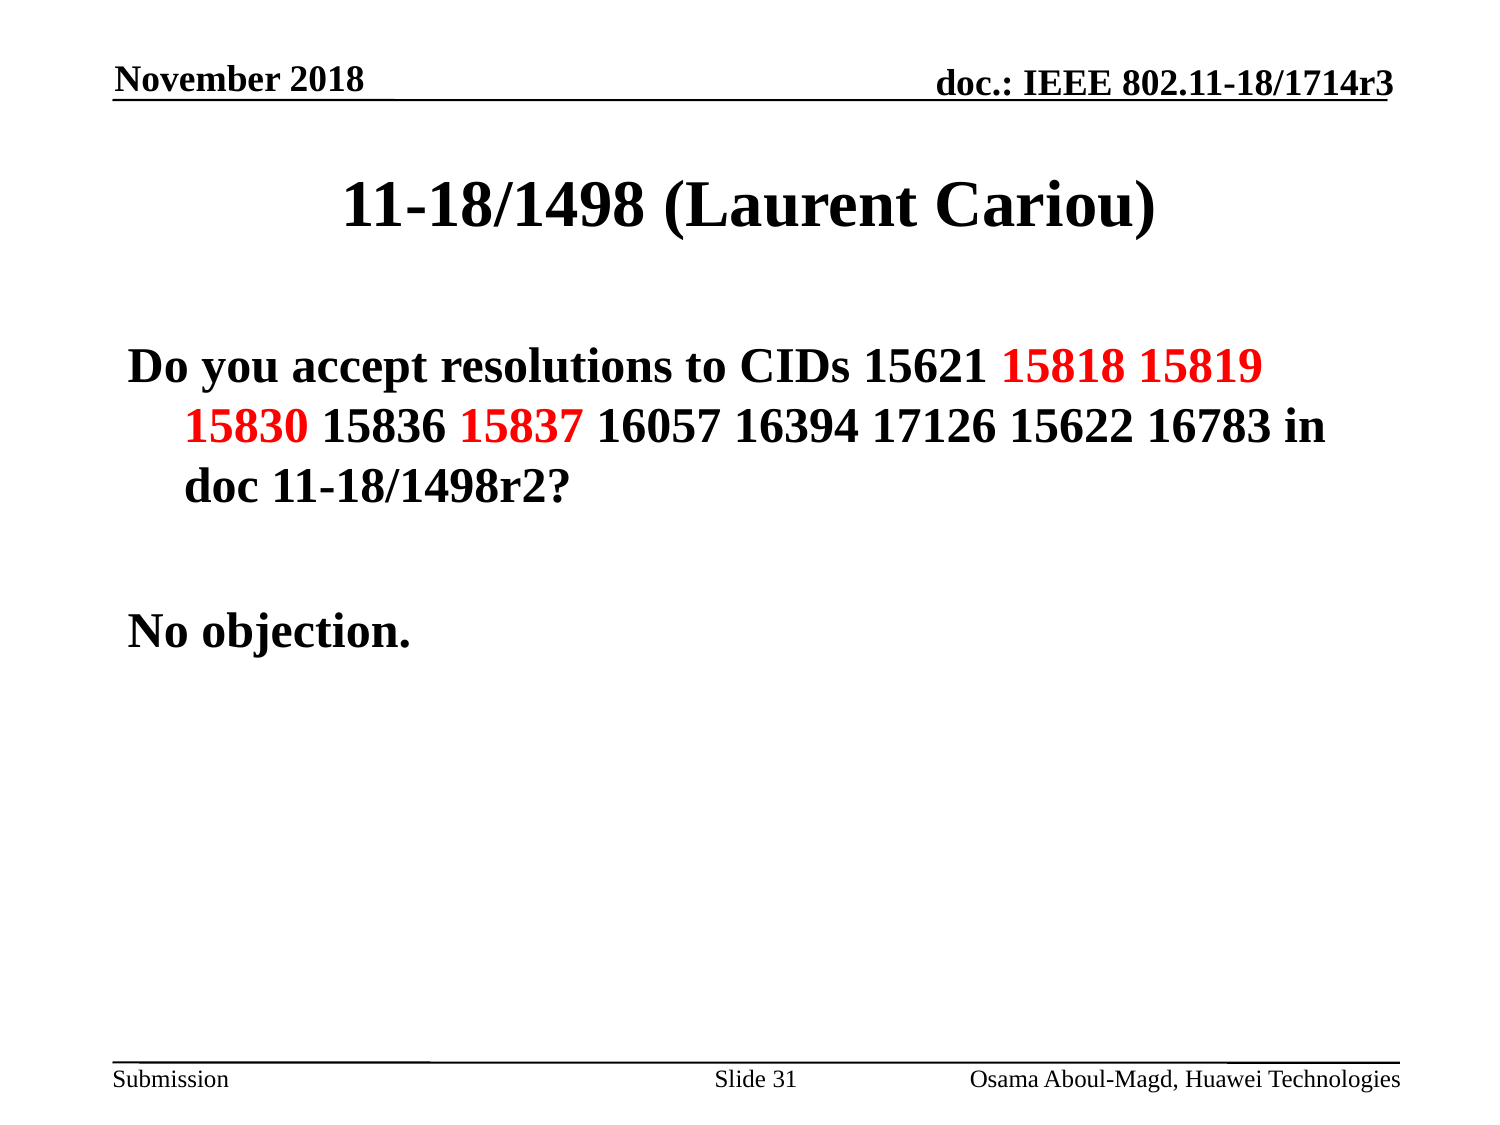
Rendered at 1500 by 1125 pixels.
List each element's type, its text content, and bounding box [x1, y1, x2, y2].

title 11-18/1498 (Laurent Cariou) [112, 112, 1388, 288]
slide_number Slide 31 [712, 1061, 800, 1123]
footer Osama Aboul-Magd, Huawei Technologies [878, 1061, 1402, 1093]
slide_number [114, 54, 423, 100]
list Do you accept resolutions to CIDs 15621 15818 15819 15830 15836 15837 16057 16394 17126 15622 16783 in doc 11-18/1498r2? No objection. [112, 324, 1388, 1000]
